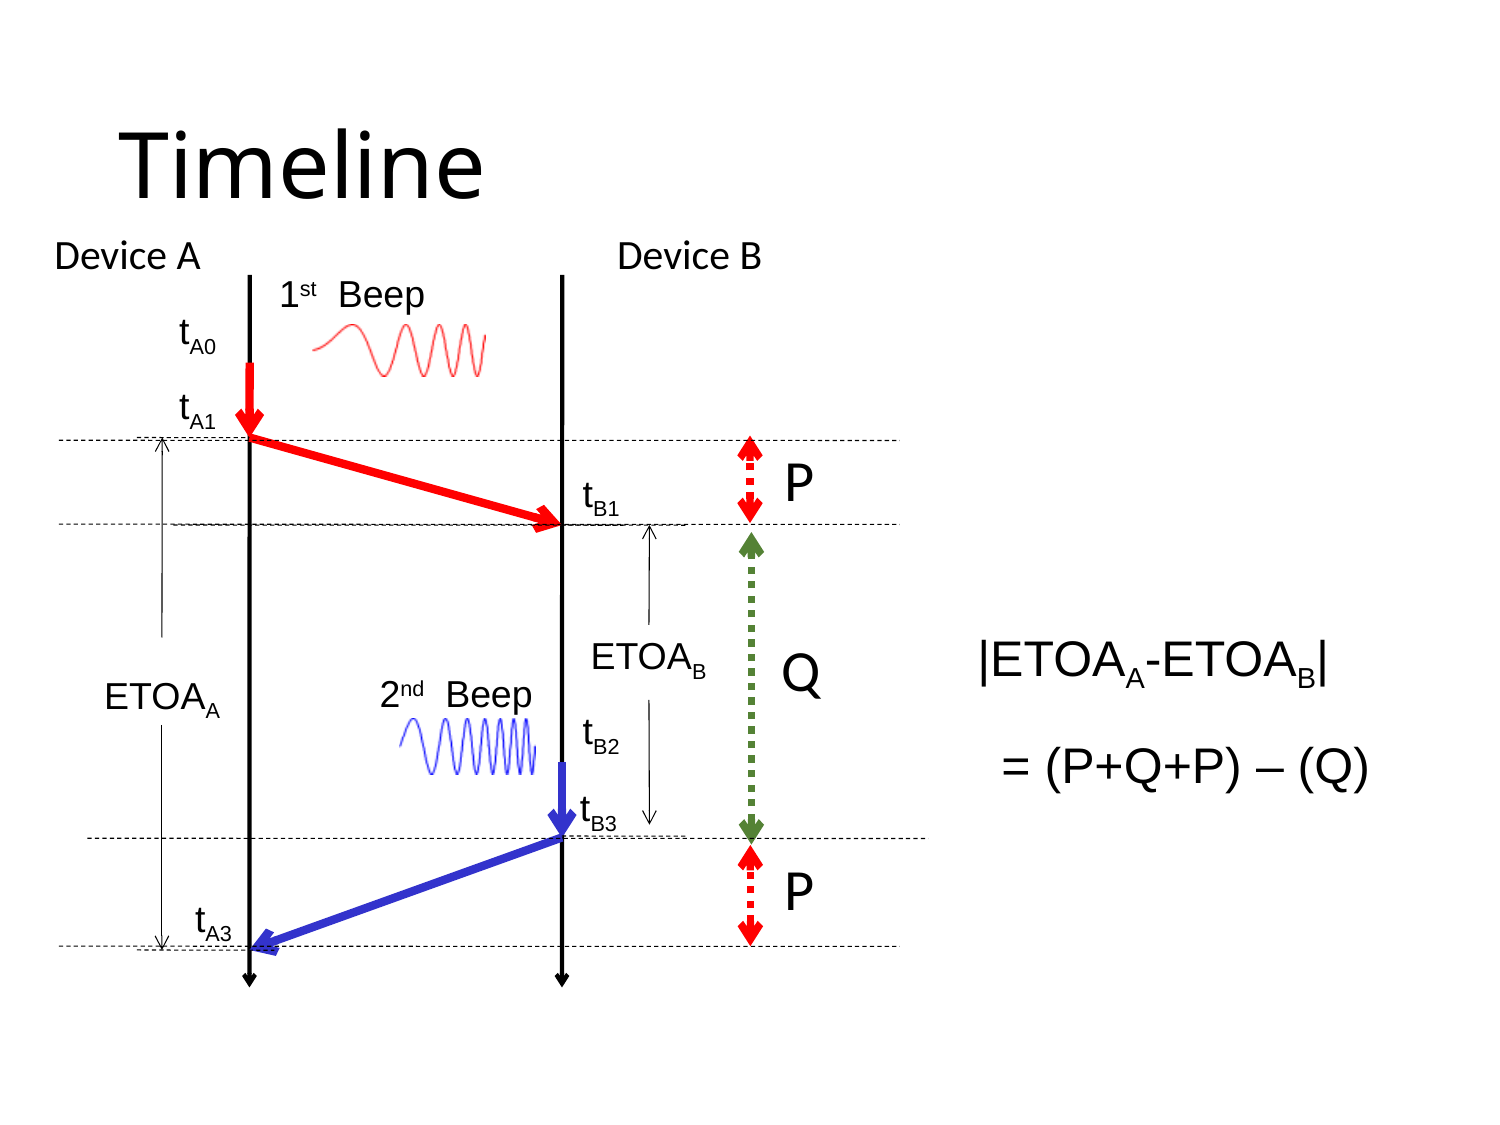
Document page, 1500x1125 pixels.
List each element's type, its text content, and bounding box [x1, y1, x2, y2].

text_box = (P+Q+P) – (Q) [910, 725, 1461, 801]
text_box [87, 441, 275, 524]
text_box Device A [0, 220, 256, 286]
text_box P [751, 441, 850, 521]
text_box Device B [561, 220, 818, 286]
text_box P [750, 844, 850, 930]
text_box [87, 839, 275, 946]
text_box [561, 525, 724, 837]
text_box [275, 839, 637, 946]
text_box Q [752, 632, 851, 711]
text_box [87, 525, 275, 838]
title Timeline [103, 59, 1397, 278]
text_box Q [755, 625, 851, 631]
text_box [161, 262, 637, 440]
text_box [87, 947, 275, 951]
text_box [275, 662, 637, 838]
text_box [275, 441, 637, 524]
text_box |ETOAA-ETOAB| [878, 618, 1429, 702]
text_box P [751, 435, 850, 440]
